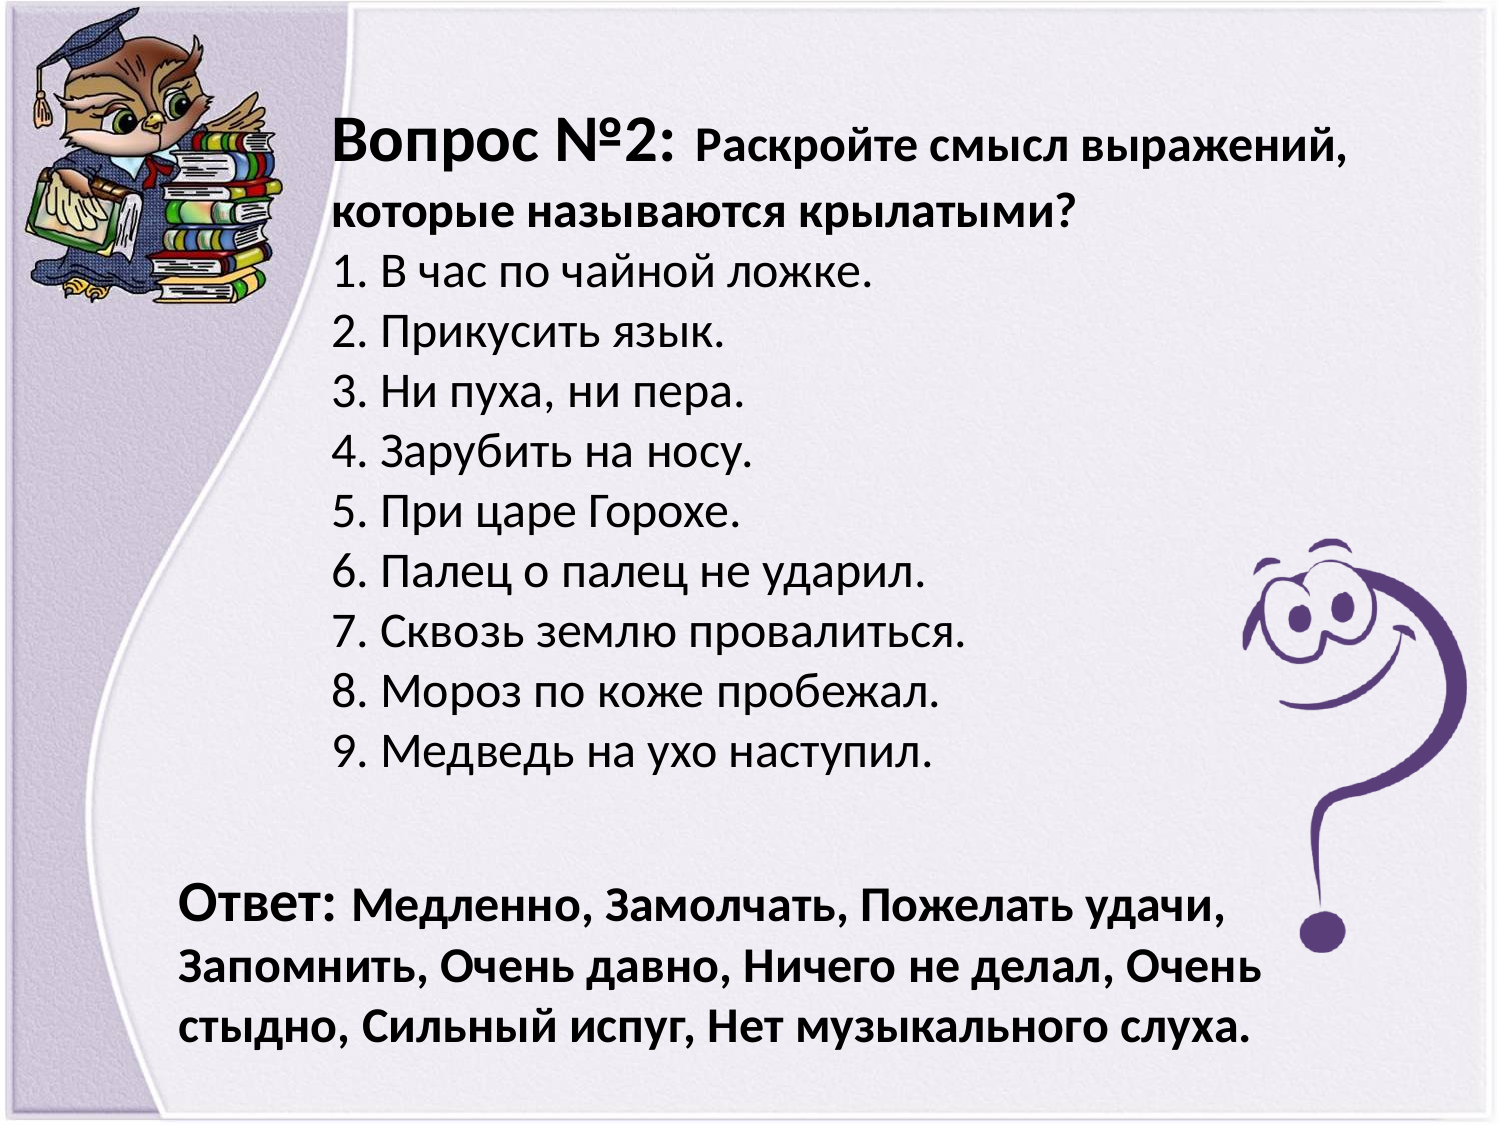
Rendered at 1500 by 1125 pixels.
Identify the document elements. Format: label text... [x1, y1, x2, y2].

text_box Вопрос №2: Раскройте смысл выражений, которые называются крылатыми? 1. В час по чайной ложке. 2. Прикусить язык. 3. Ни пуха, ни пера. 4. Зарубить на носу. 5. При царе Горохе. 6. Палец о палец не ударил. 7. Сквозь землю провалиться. 8. Мороз по коже пробежал. 9. Медведь на ухо наступил. [316, 70, 1430, 846]
text_box Ответ: Медленно, Замолчать, Пожелать удачи, Запомнить, Очень давно, Ничего не делал, Очень стыдно, Сильный испуг, Нет музыкального слуха. [163, 855, 1417, 1125]
picture [0, 0, 1500, 1125]
